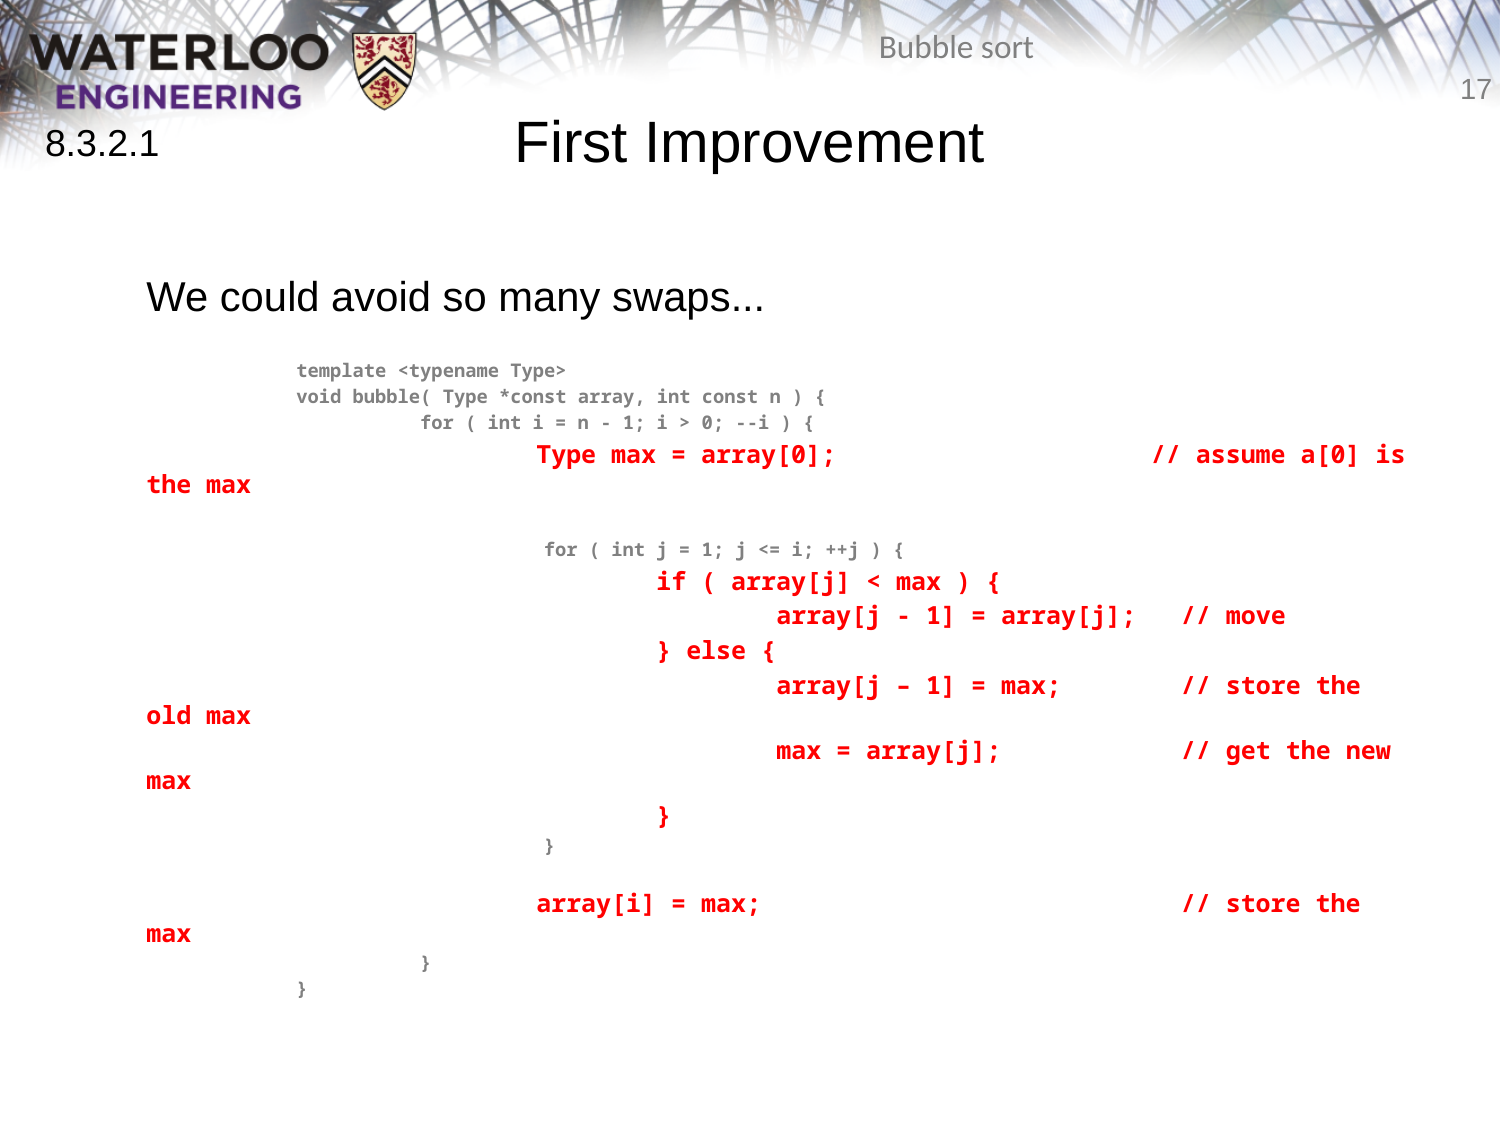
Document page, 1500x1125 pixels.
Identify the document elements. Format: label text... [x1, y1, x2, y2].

title First Improvement [74, 44, 1426, 233]
text_box 8.3.2.1 [30, 111, 175, 172]
picture [0, 0, 1500, 1125]
list We could avoid so many swaps... template <typename Type> void bubble( Type *const array, int const n ) { for ( int i = n - 1; i > 0; --i ) { Type max = array[0]; // assume a[0] is the max for ( int j = 1; j <= i; ++j ) { if ( array[j] < max ) { array[j - 1] = array[j]; // move } else { array[j – 1] = max; // store the old max max = array[j]; // get the new max } } array[i] = max; // store the max } } [74, 262, 1426, 1006]
